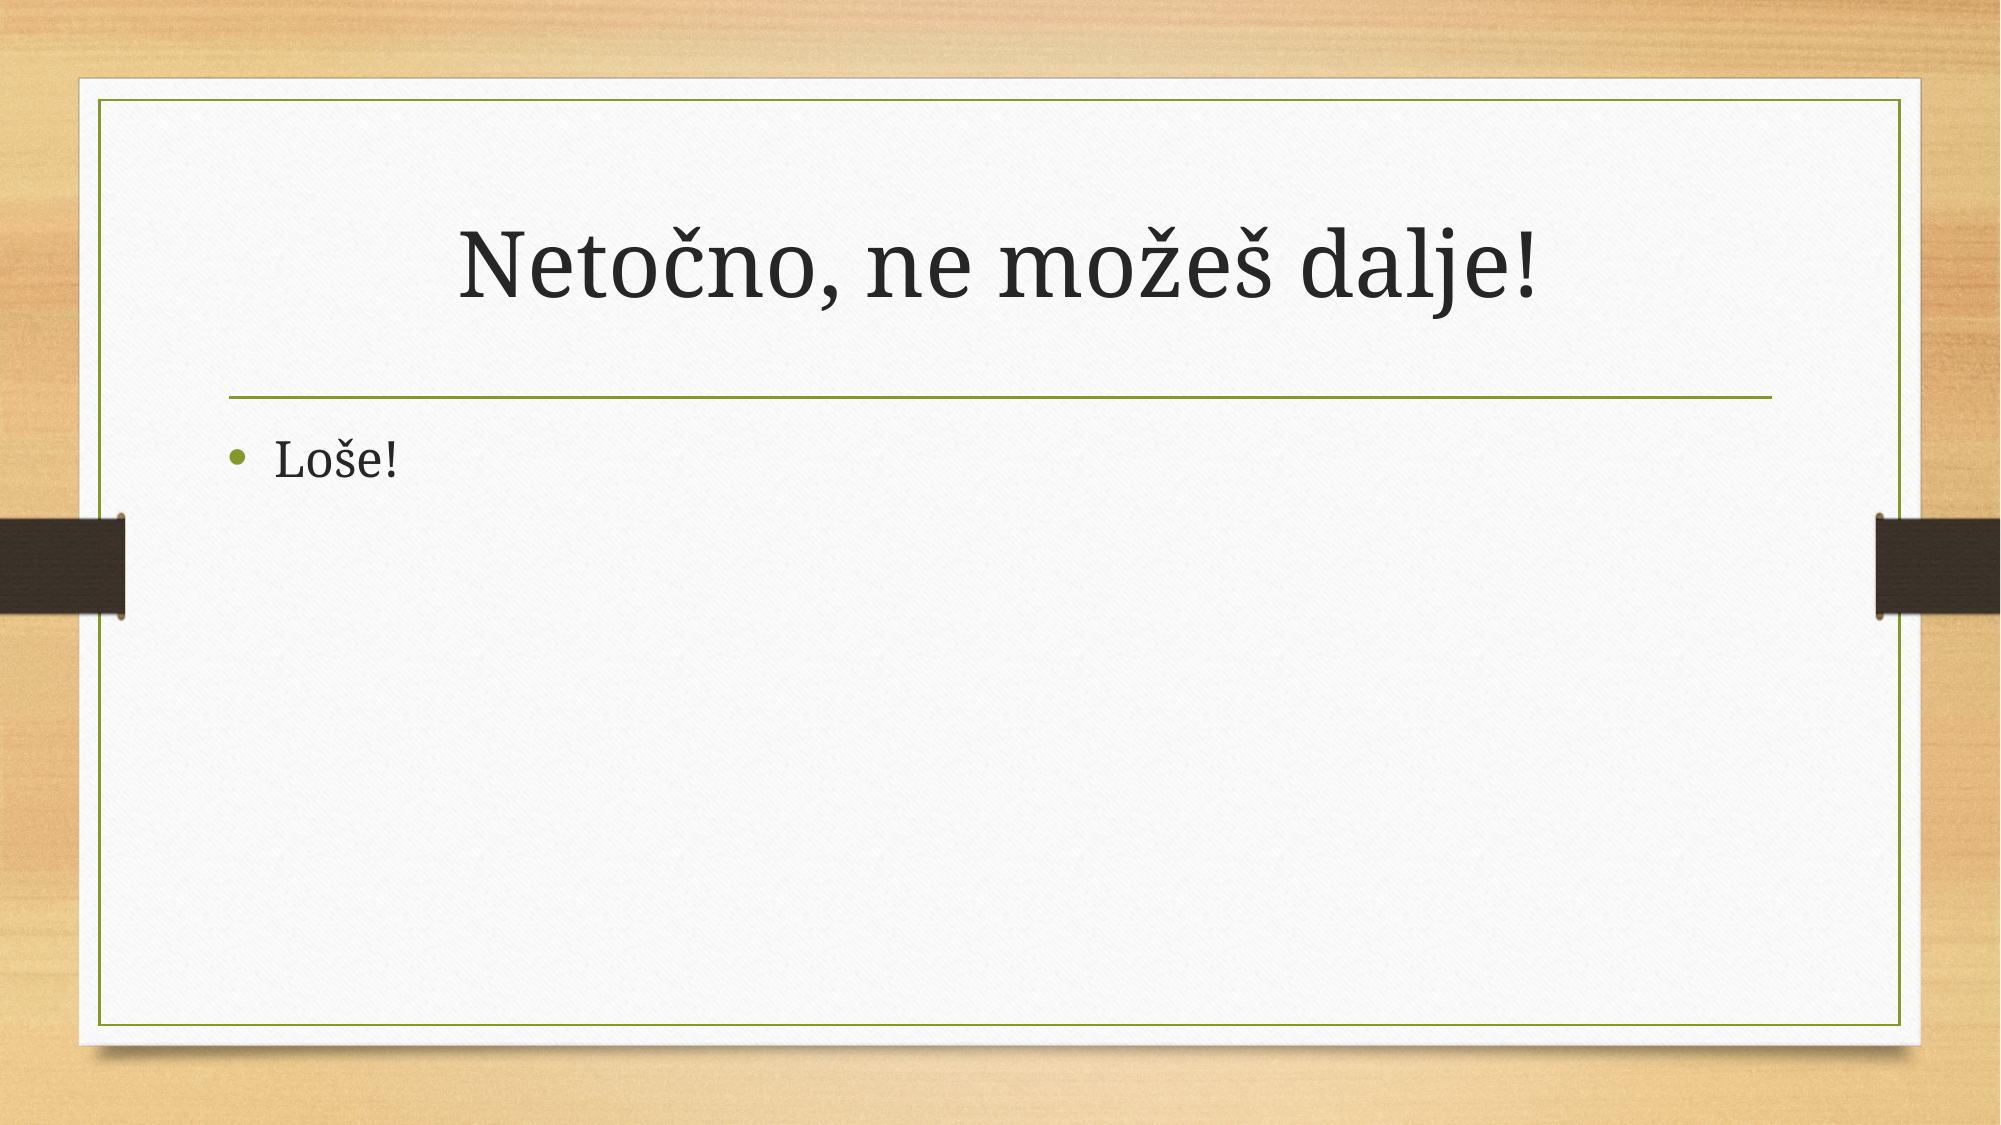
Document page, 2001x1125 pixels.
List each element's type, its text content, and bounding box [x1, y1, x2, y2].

title Netočno, ne možeš dalje! [212, 161, 1788, 375]
list Loše! [212, 419, 1788, 964]
picture [0, 0, 2001, 1125]
